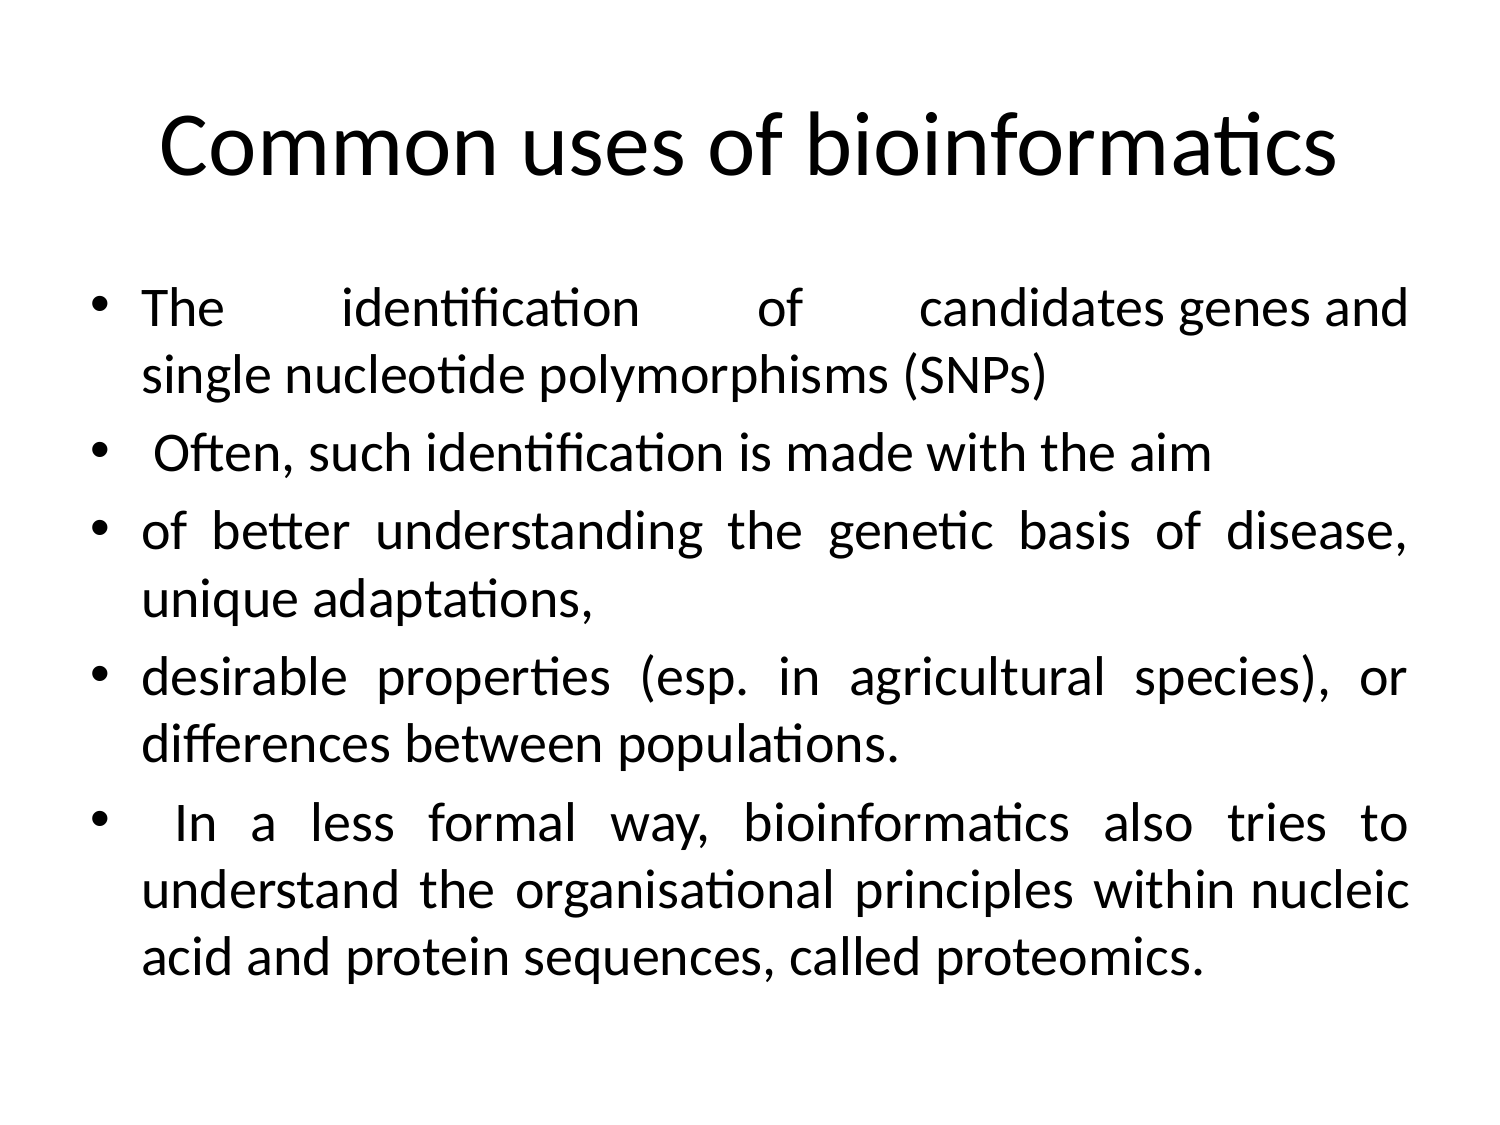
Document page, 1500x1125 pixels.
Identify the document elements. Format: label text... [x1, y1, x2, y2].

title Common uses of bioinformatics [75, 45, 1425, 233]
list The identification of candidates genes and single nucleotide polymorphisms (SNPs) Often, such identification is made with the aim of better understanding the genetic basis of disease, unique adaptations, desirable properties (esp. in agricultural species), or differences between populations. In a less formal way, bioinformatics also tries to understand the organisational principles within nucleic acid and protein sequences, called proteomics. [75, 262, 1425, 1005]
